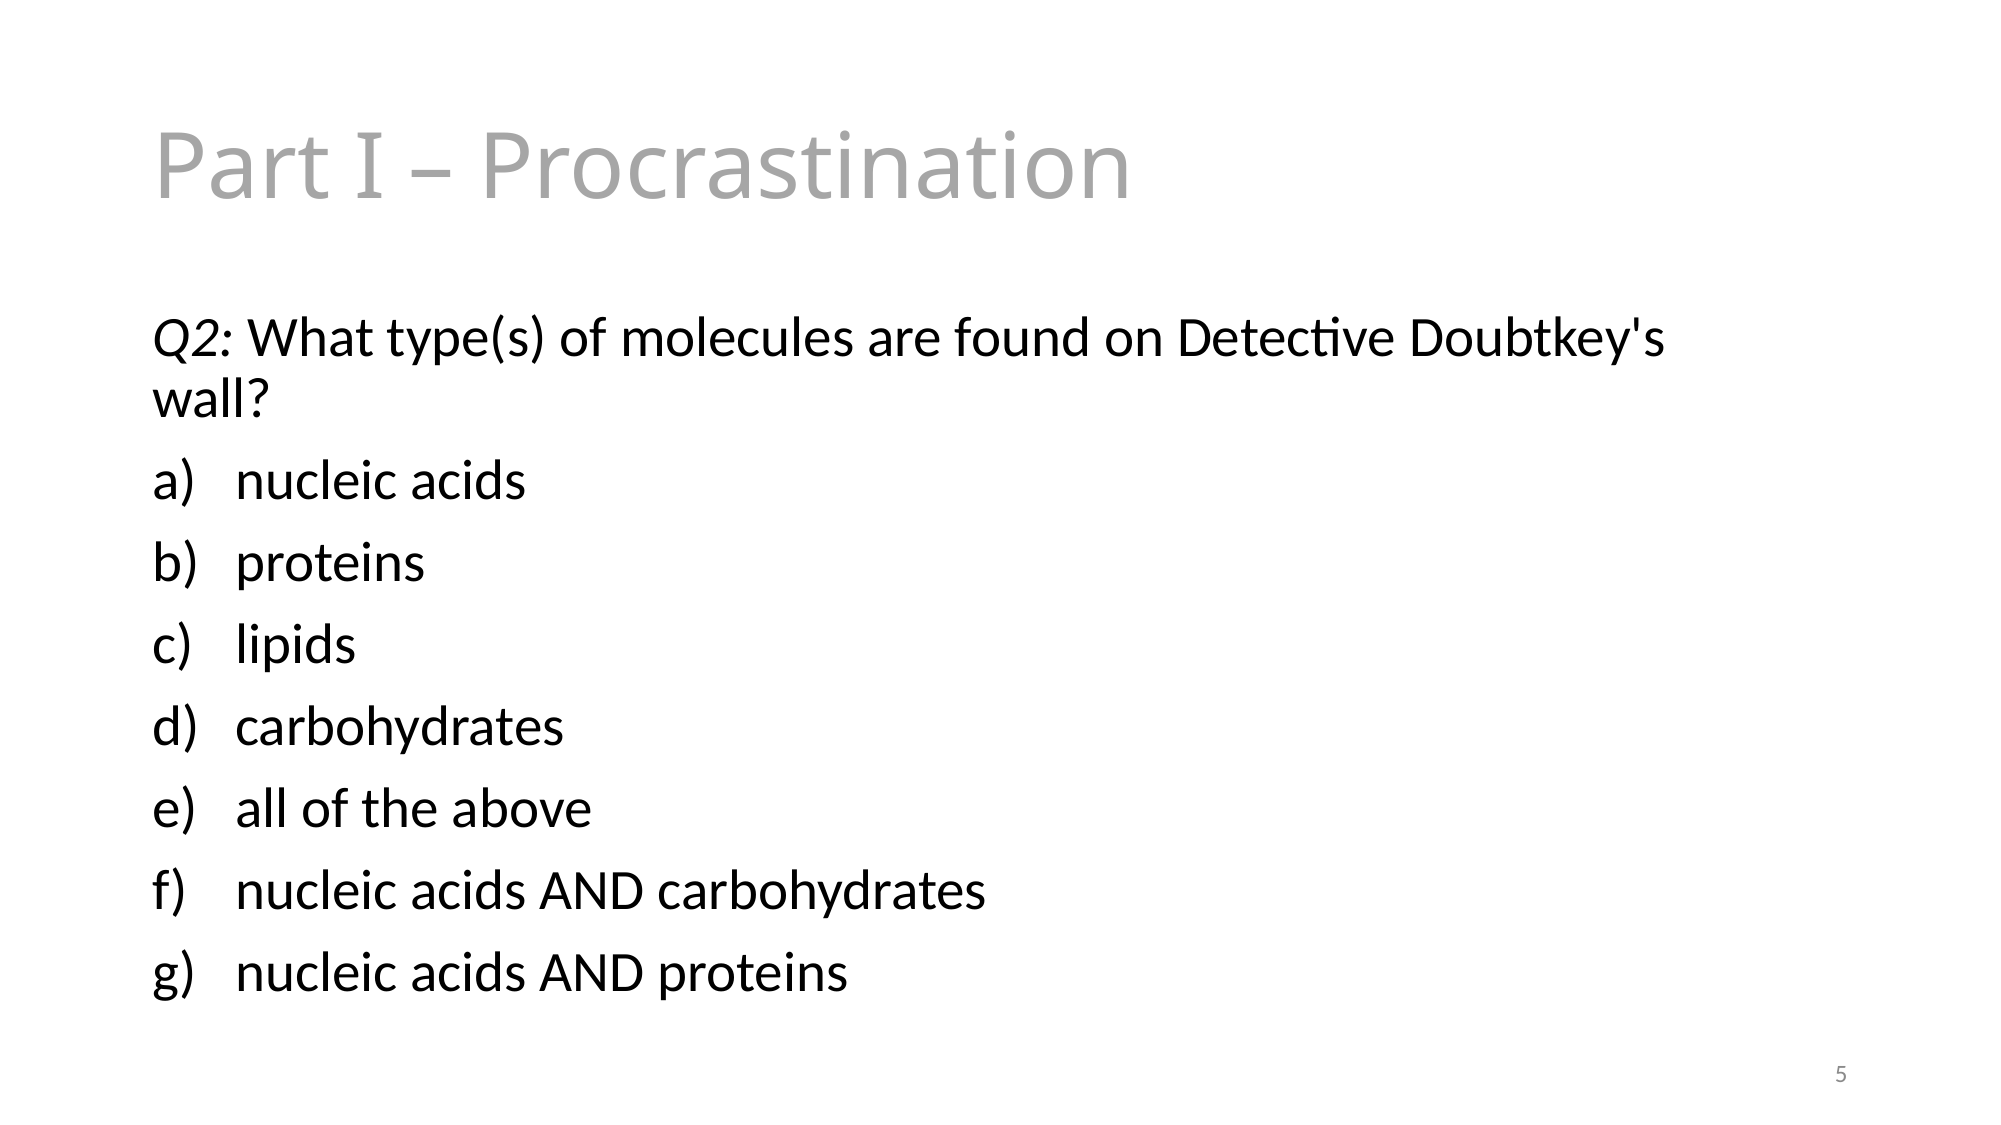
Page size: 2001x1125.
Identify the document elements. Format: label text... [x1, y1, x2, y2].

title Part I – Procrastination [137, 59, 1863, 278]
list Q2: What type(s) of molecules are found on Detective Doubtkey's wall? nucleic acids proteins lipids carbohydrates all of the above nucleic acids AND carbohydrates nucleic acids AND proteins [137, 299, 1775, 1014]
slide_number 5 [1412, 1042, 1863, 1103]
